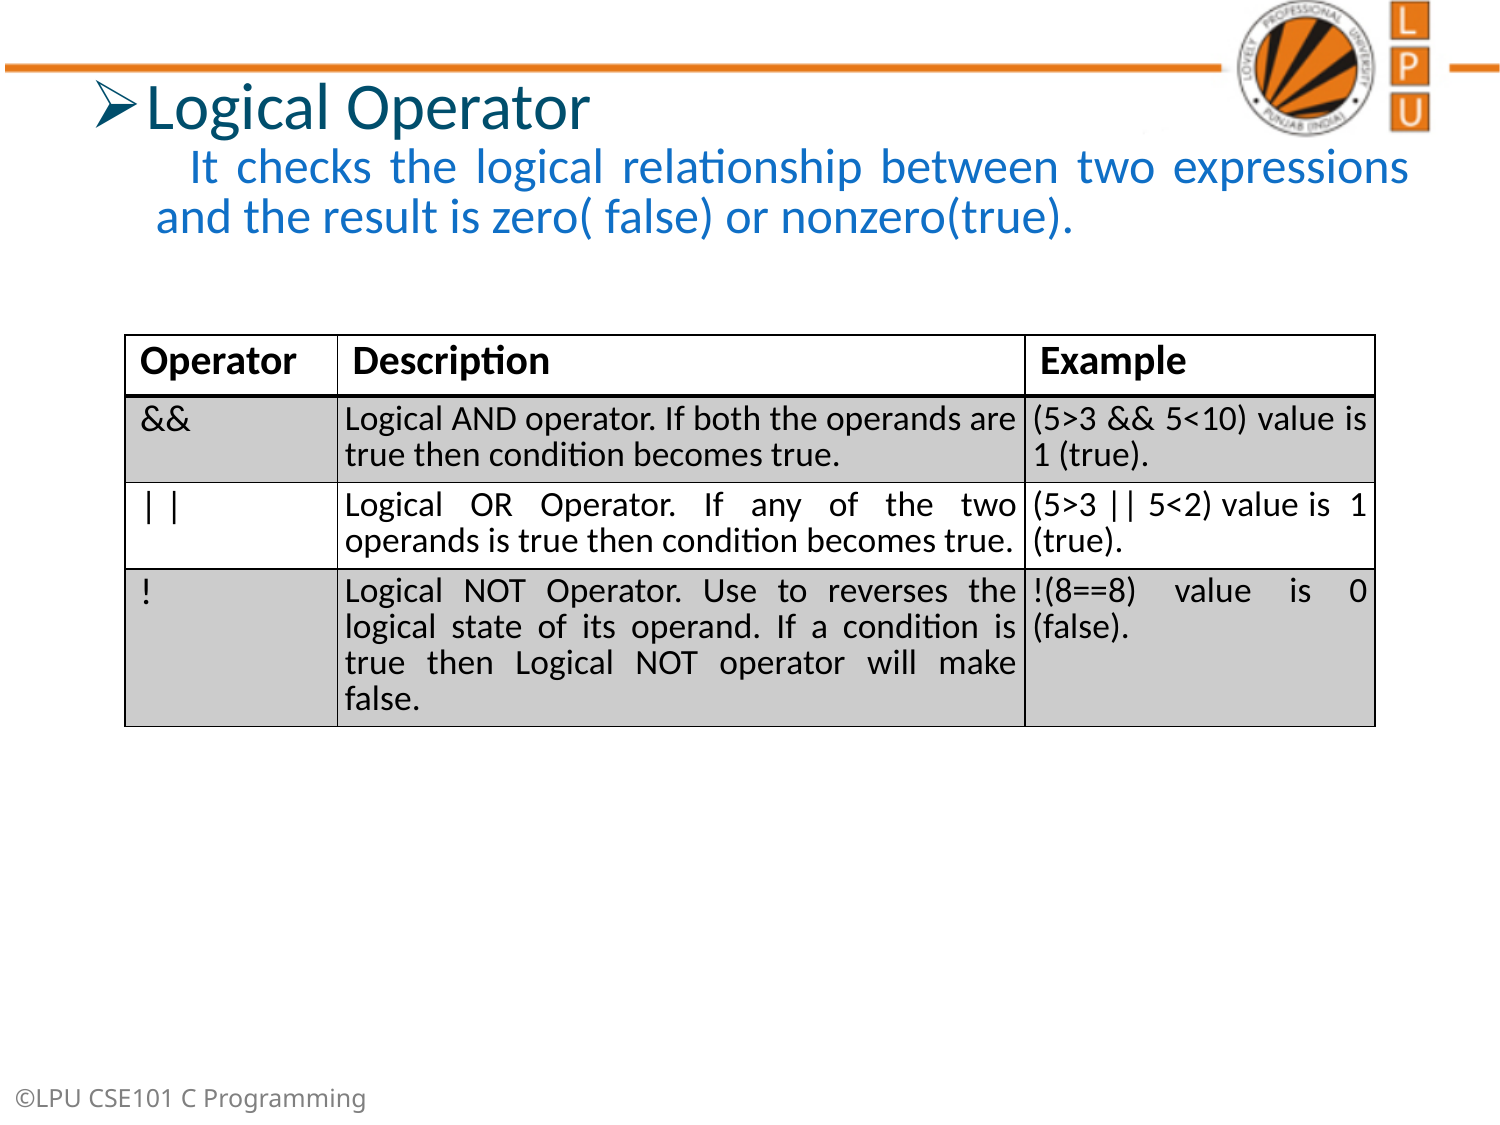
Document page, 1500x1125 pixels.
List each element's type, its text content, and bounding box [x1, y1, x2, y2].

table_cell Logical AND operator. If both the operands are true then condition becomes true. [338, 398, 1024, 482]
picture [5, 0, 1500, 155]
table_cell && [126, 398, 337, 482]
table_header Example [1026, 336, 1374, 394]
table_cell ! [126, 570, 337, 726]
table_header Description [338, 336, 1024, 394]
table_header Operator [126, 336, 337, 394]
table_cell Logical OR Operator. If any of the two operands is true then condition becomes true. [338, 483, 1024, 568]
table_cell (5>3 || 5<2) value is 1 (true). [1026, 483, 1374, 568]
list Logical Operator It checks the logical relationship between two expressions and the result is zero( false) or nonzero(true). [75, 71, 1425, 1075]
table_cell Logical NOT Operator. Use to reverses the logical state of its operand. If a condition is true then Logical NOT operator will make false. [338, 570, 1024, 726]
table_cell | | [126, 483, 337, 568]
table_cell !(8==8) value is 0 (false). [1026, 570, 1374, 726]
table_cell (5>3 && 5<10) value is 1 (true). [1026, 398, 1374, 482]
